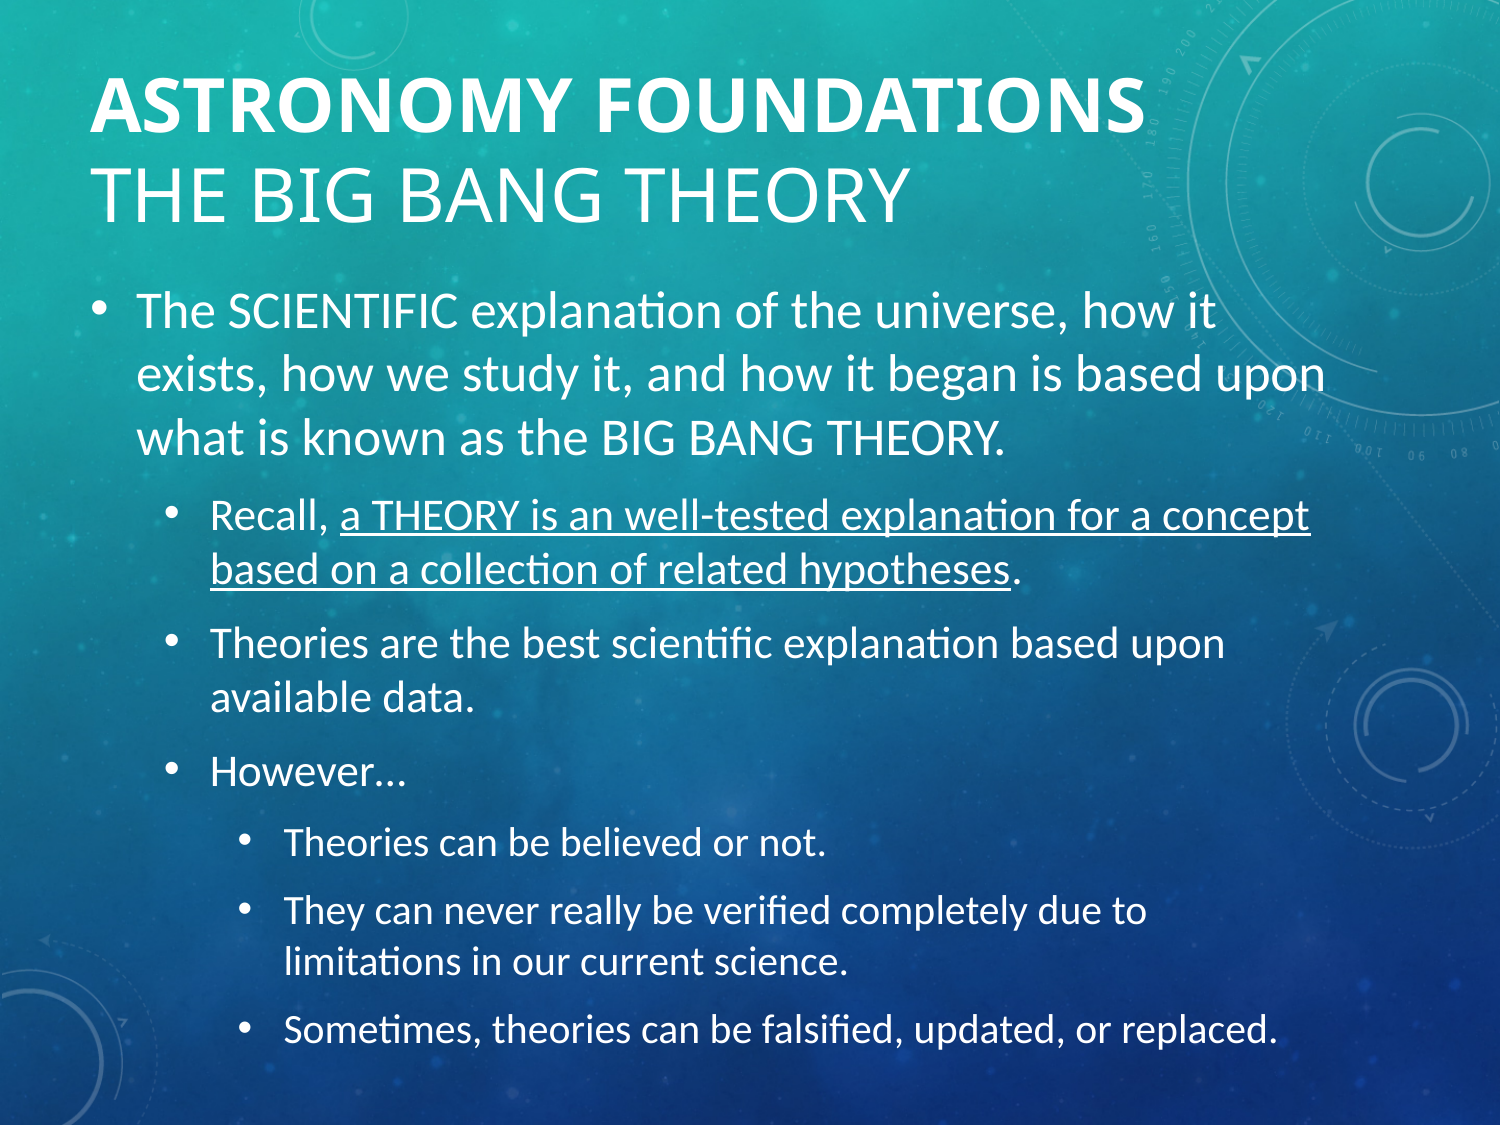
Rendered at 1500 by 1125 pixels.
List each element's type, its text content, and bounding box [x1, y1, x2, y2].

list The SCIENTIFIC explanation of the universe, how it exists, how we study it, and how it began is based upon what is known as the BIG BANG THEORY. Recall, a THEORY is an well-tested explanation for a concept based on a collection of related hypotheses. Theories are the best scientific explanation based upon available data. However… Theories can be believed or not. They can never really be verified completely due to limitations in our current science. Sometimes, theories can be falsified, updated, or replaced. [75, 267, 1350, 1061]
picture [0, 0, 1500, 1125]
title Astronomy Foundations the big bang theory [75, 28, 1350, 267]
